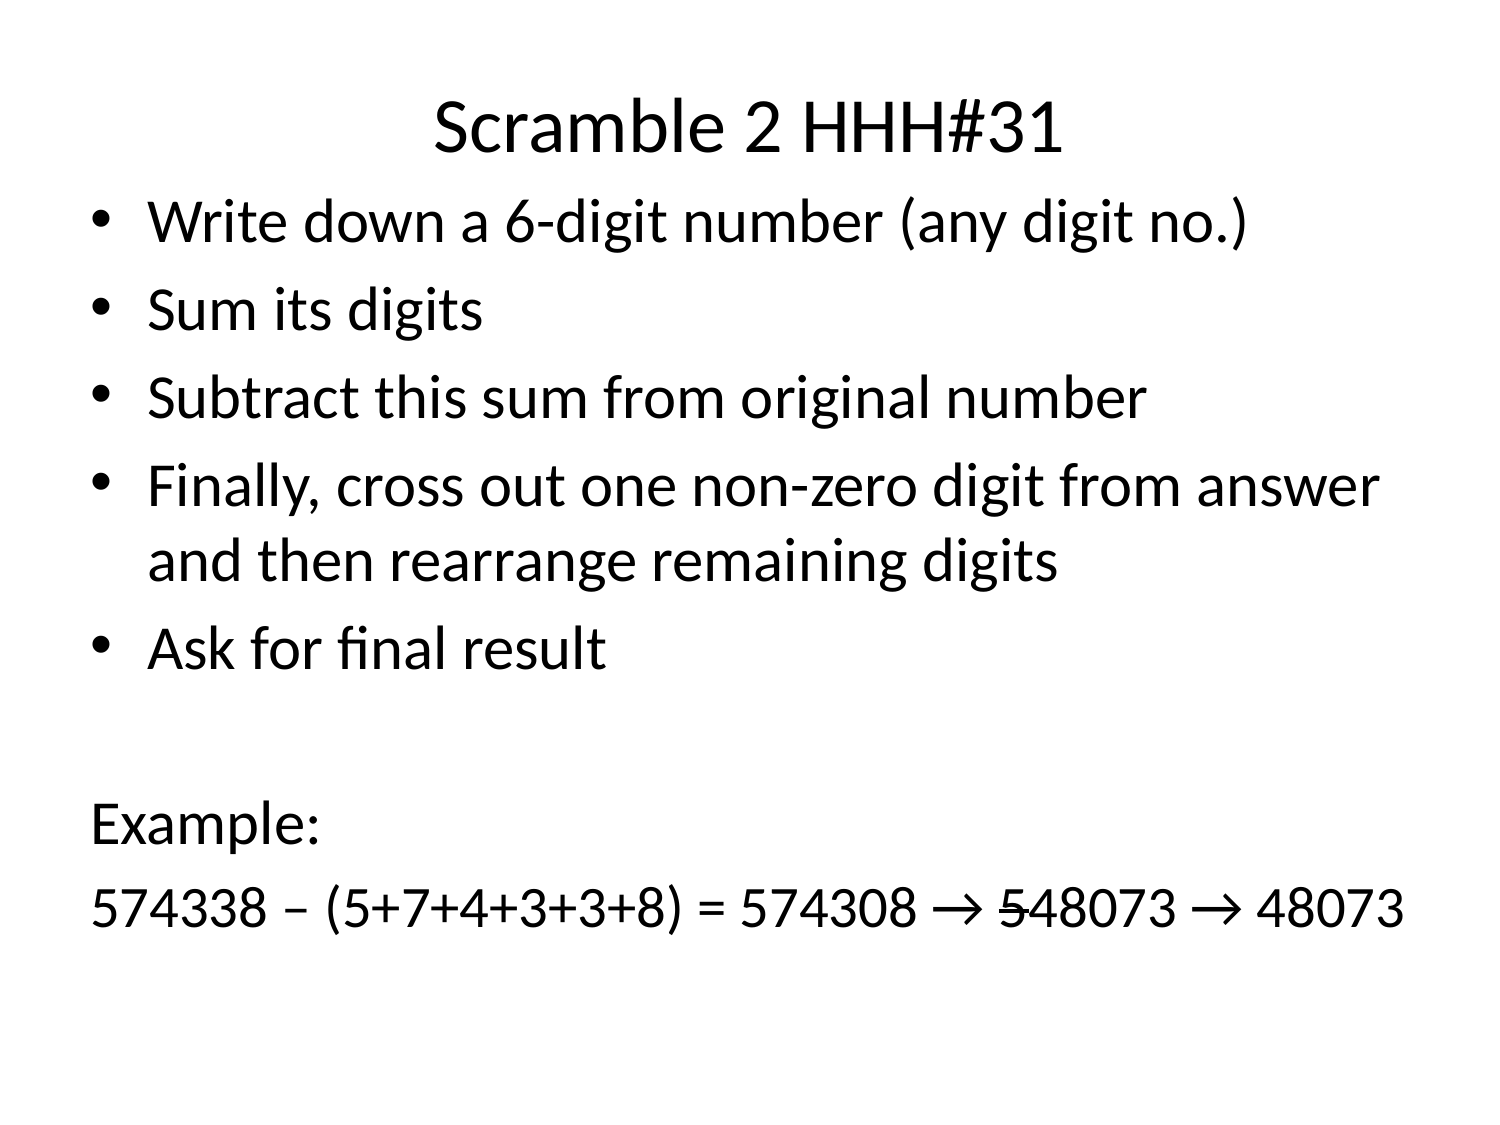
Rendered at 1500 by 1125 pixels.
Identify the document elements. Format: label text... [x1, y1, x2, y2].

list Scramble 2 HHH#31 Write down a 6-digit number (any digit no.) Sum its digits Subtract this sum from original number Finally, cross out one non-zero digit from answer and then rearrange remaining digits Ask for final result Example: 574338 ‒ (5+7+4+3+3+8) = 574308 → 548073 → 48073 [75, 66, 1425, 1005]
